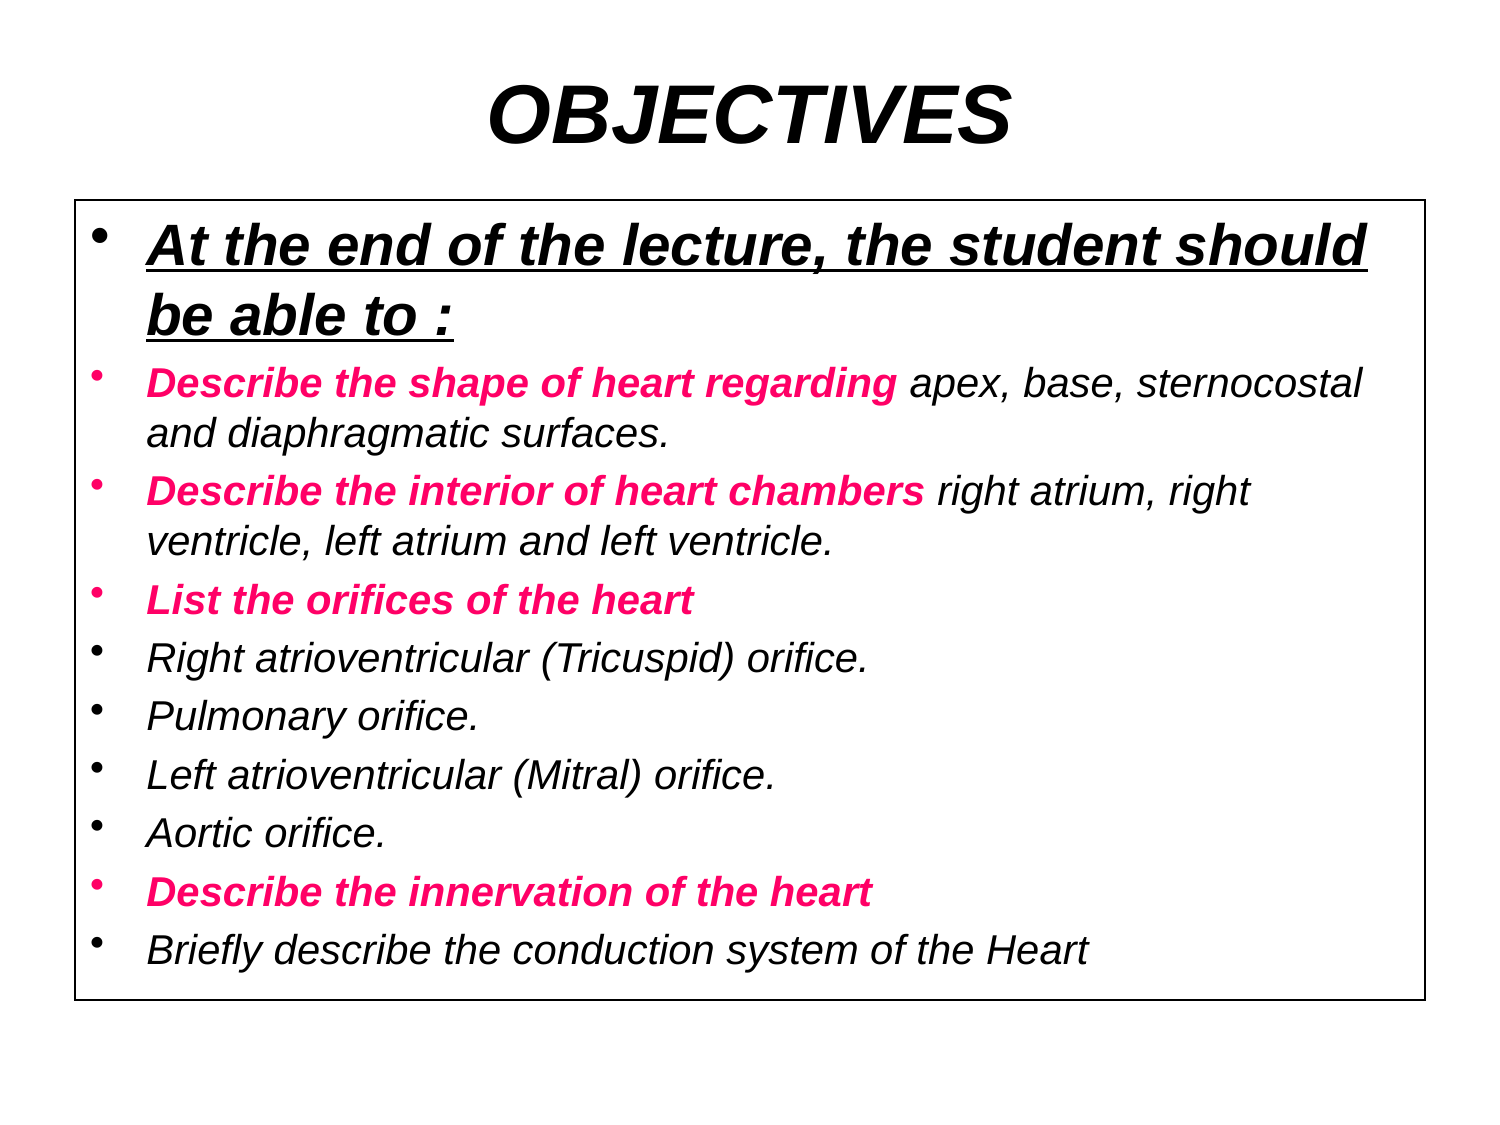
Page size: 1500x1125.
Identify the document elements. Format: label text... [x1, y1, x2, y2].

title OBJECTIVES [74, 44, 1426, 176]
list At the end of the lecture, the student should be able to : Describe the shape of heart regarding apex, base, sternocostal and diaphragmatic surfaces. Describe the interior of heart chambers right atrium, right ventricle, left atrium and left ventricle. List the orifices of the heart Right atrioventricular (Tricuspid) orifice. Pulmonary orifice. Left atrioventricular (Mitral) orifice. Aortic orifice. Describe the innervation of the heart Briefly describe the conduction system of the Heart [74, 199, 1426, 1001]
